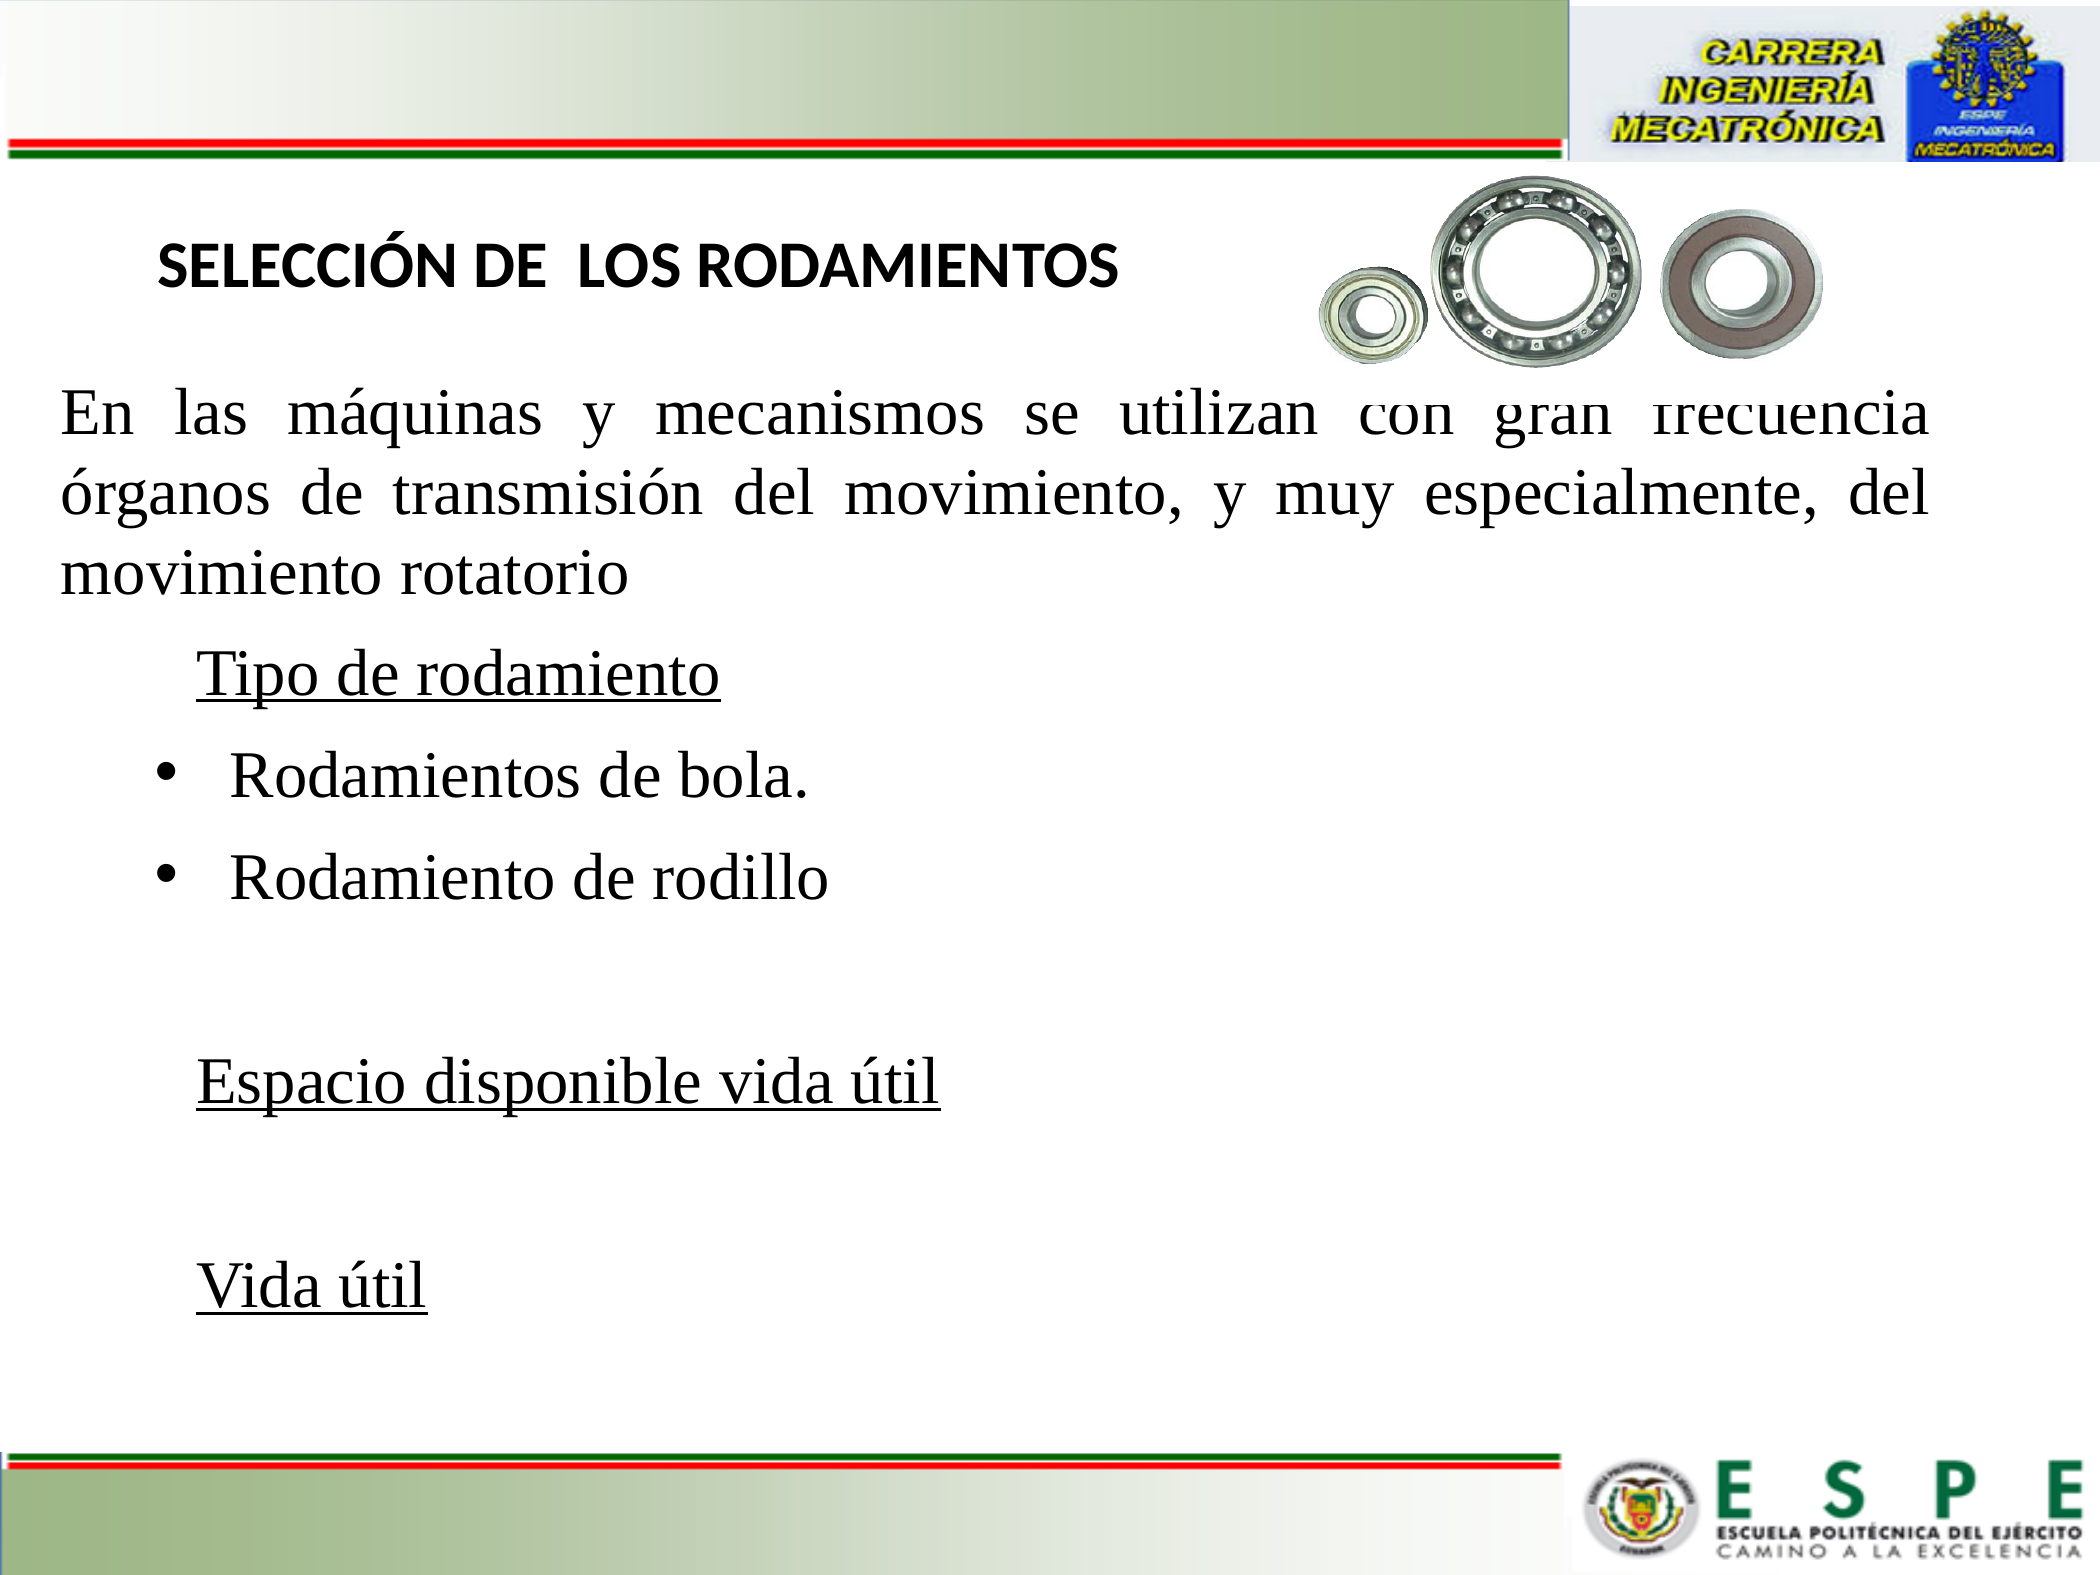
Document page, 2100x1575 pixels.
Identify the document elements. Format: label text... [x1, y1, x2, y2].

picture [1315, 162, 1824, 405]
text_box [0, 0, 2100, 162]
text_box Tipo de rodamiento Rodamientos de bola. Rodamiento de rodillo Espacio disponible vida útil Vida útil [110, 615, 1161, 1378]
text_box En las máquinas y mecanismos se utilizan con gran frecuencia órganos de transmisión del movimiento, y muy especialmente, del movimiento rotatorio [46, 360, 1948, 615]
picture [0, 1451, 2100, 1575]
text_box SELECCIÓN DE LOS RODAMIENTOS [67, 208, 1151, 309]
